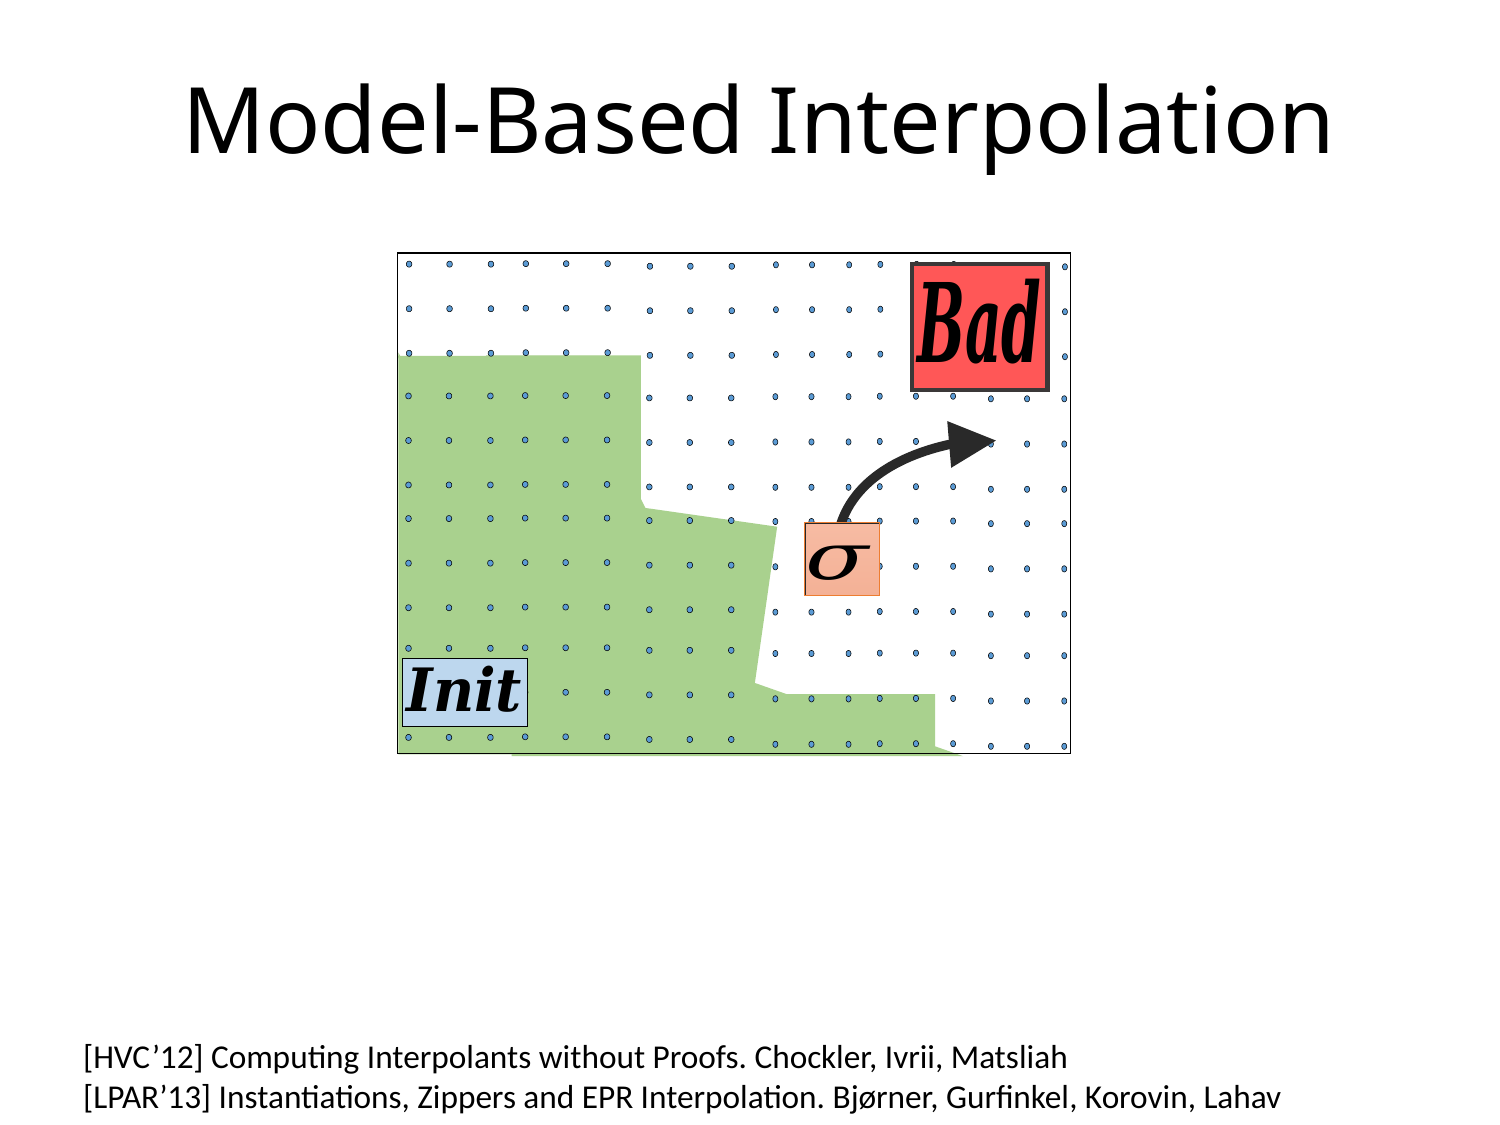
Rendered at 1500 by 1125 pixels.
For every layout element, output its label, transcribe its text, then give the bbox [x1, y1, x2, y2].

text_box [397, 253, 1071, 754]
text_box [HVC’12] Computing Interpolants without Proofs. Chockler, Ivrii, Matsliah [LPAR’13] Instantiations, Zippers and EPR Interpolation. Bjørner, Gurfinkel, Korovin, Lahav [68, 1027, 1347, 1116]
text_box [510, 754, 964, 758]
text_box Model-Based Interpolation [63, 72, 1456, 176]
